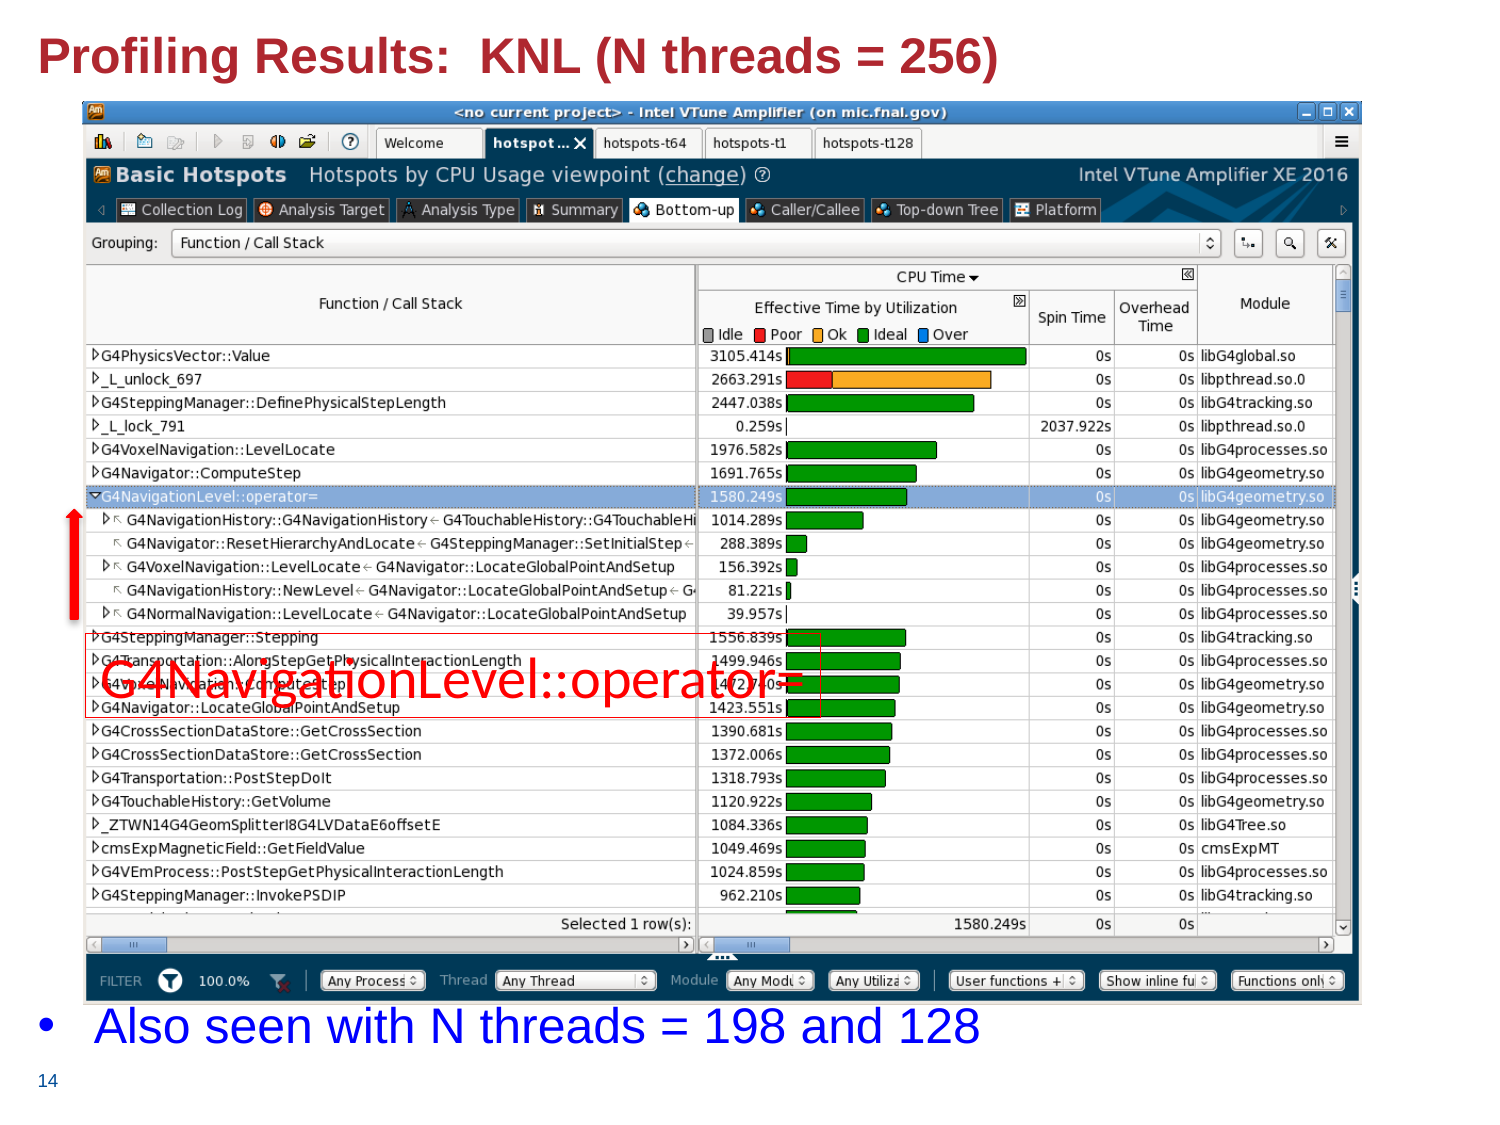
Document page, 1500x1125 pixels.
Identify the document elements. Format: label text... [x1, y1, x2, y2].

list Also seen with N threads = 198 and 128 [37, 84, 1461, 1089]
slide_number 14 [37, 1068, 111, 1109]
picture [81, 101, 1362, 1005]
text_box [65, 508, 76, 620]
title Profiling Results: KNL (N threads = 256) [37, 16, 1463, 85]
